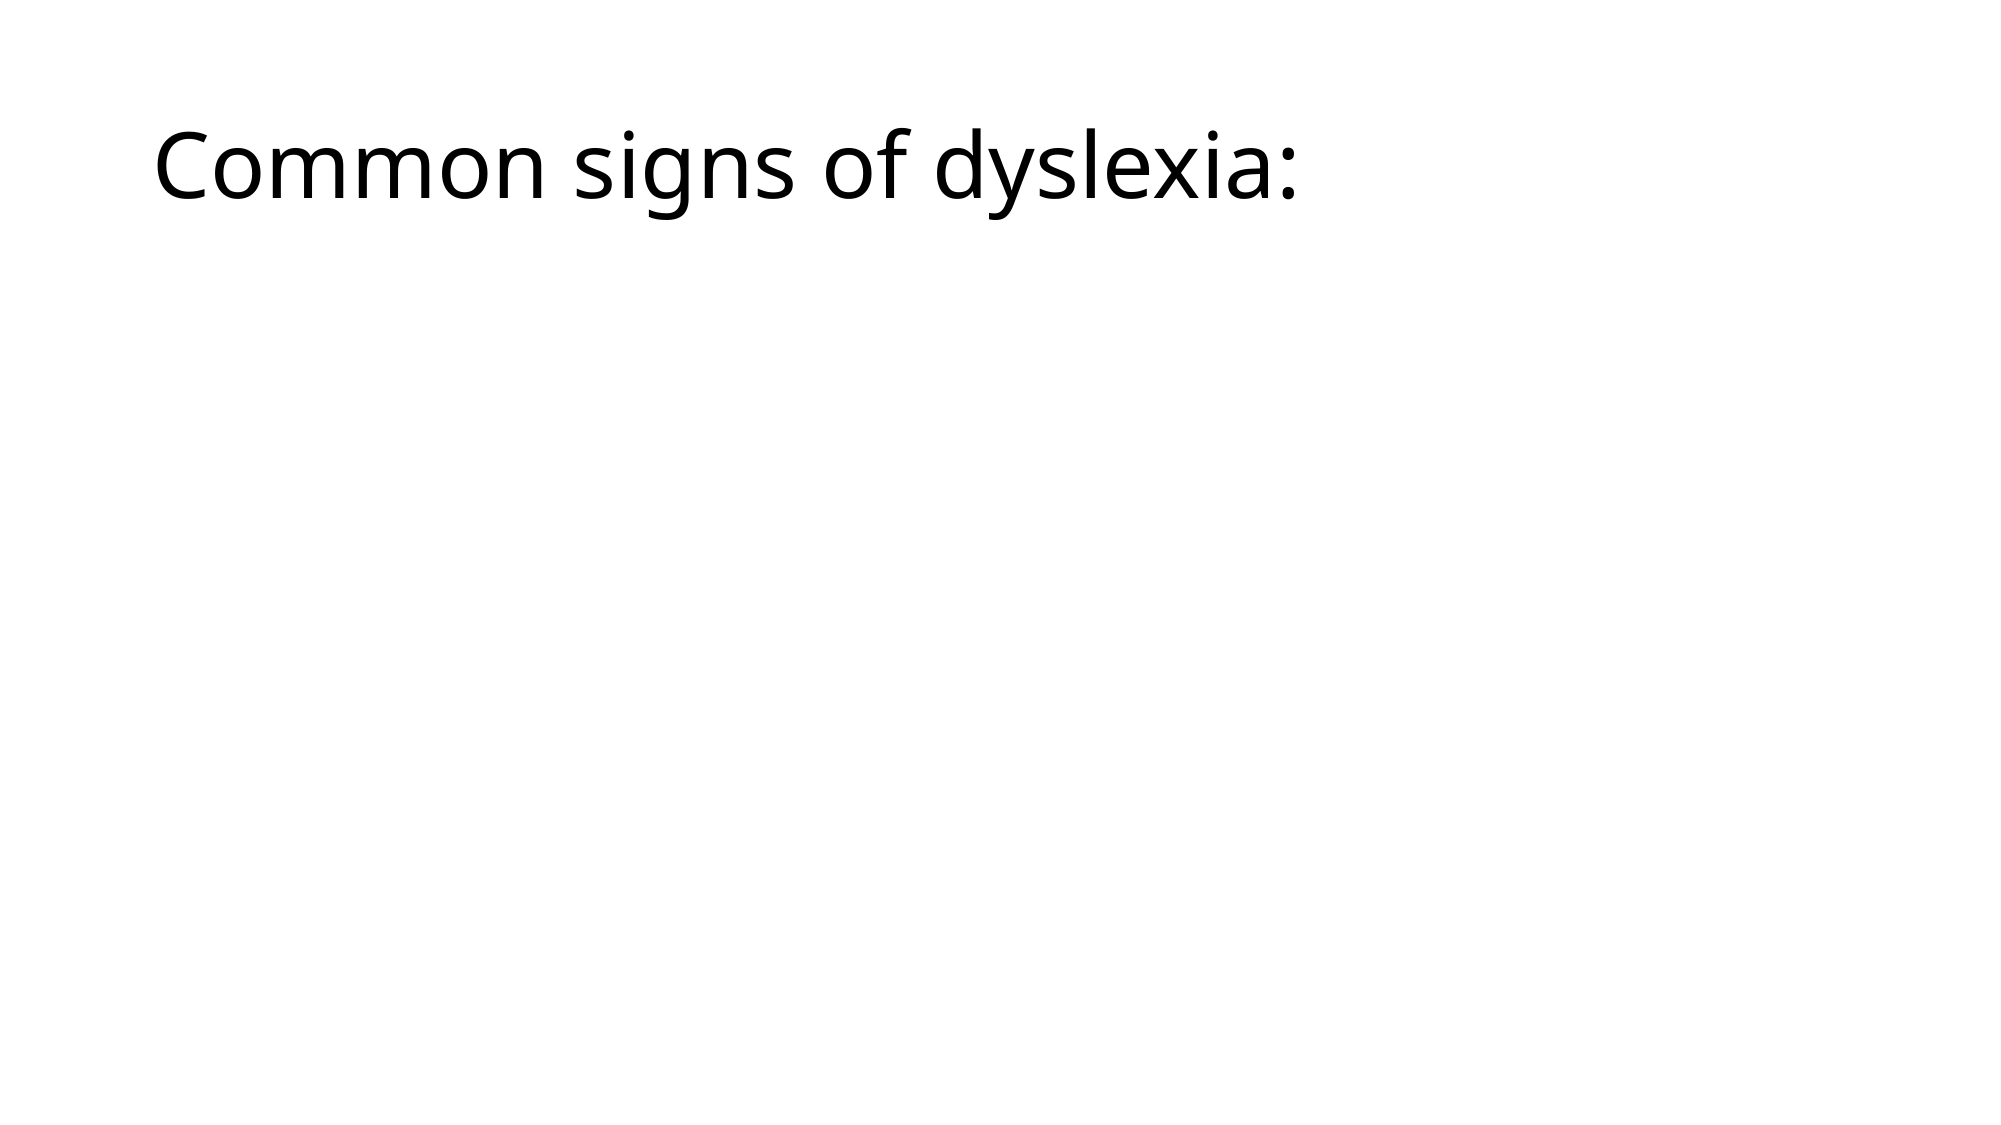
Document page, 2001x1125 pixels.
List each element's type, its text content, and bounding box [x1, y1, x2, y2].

title Common signs of dyslexia: [137, 59, 1863, 278]
